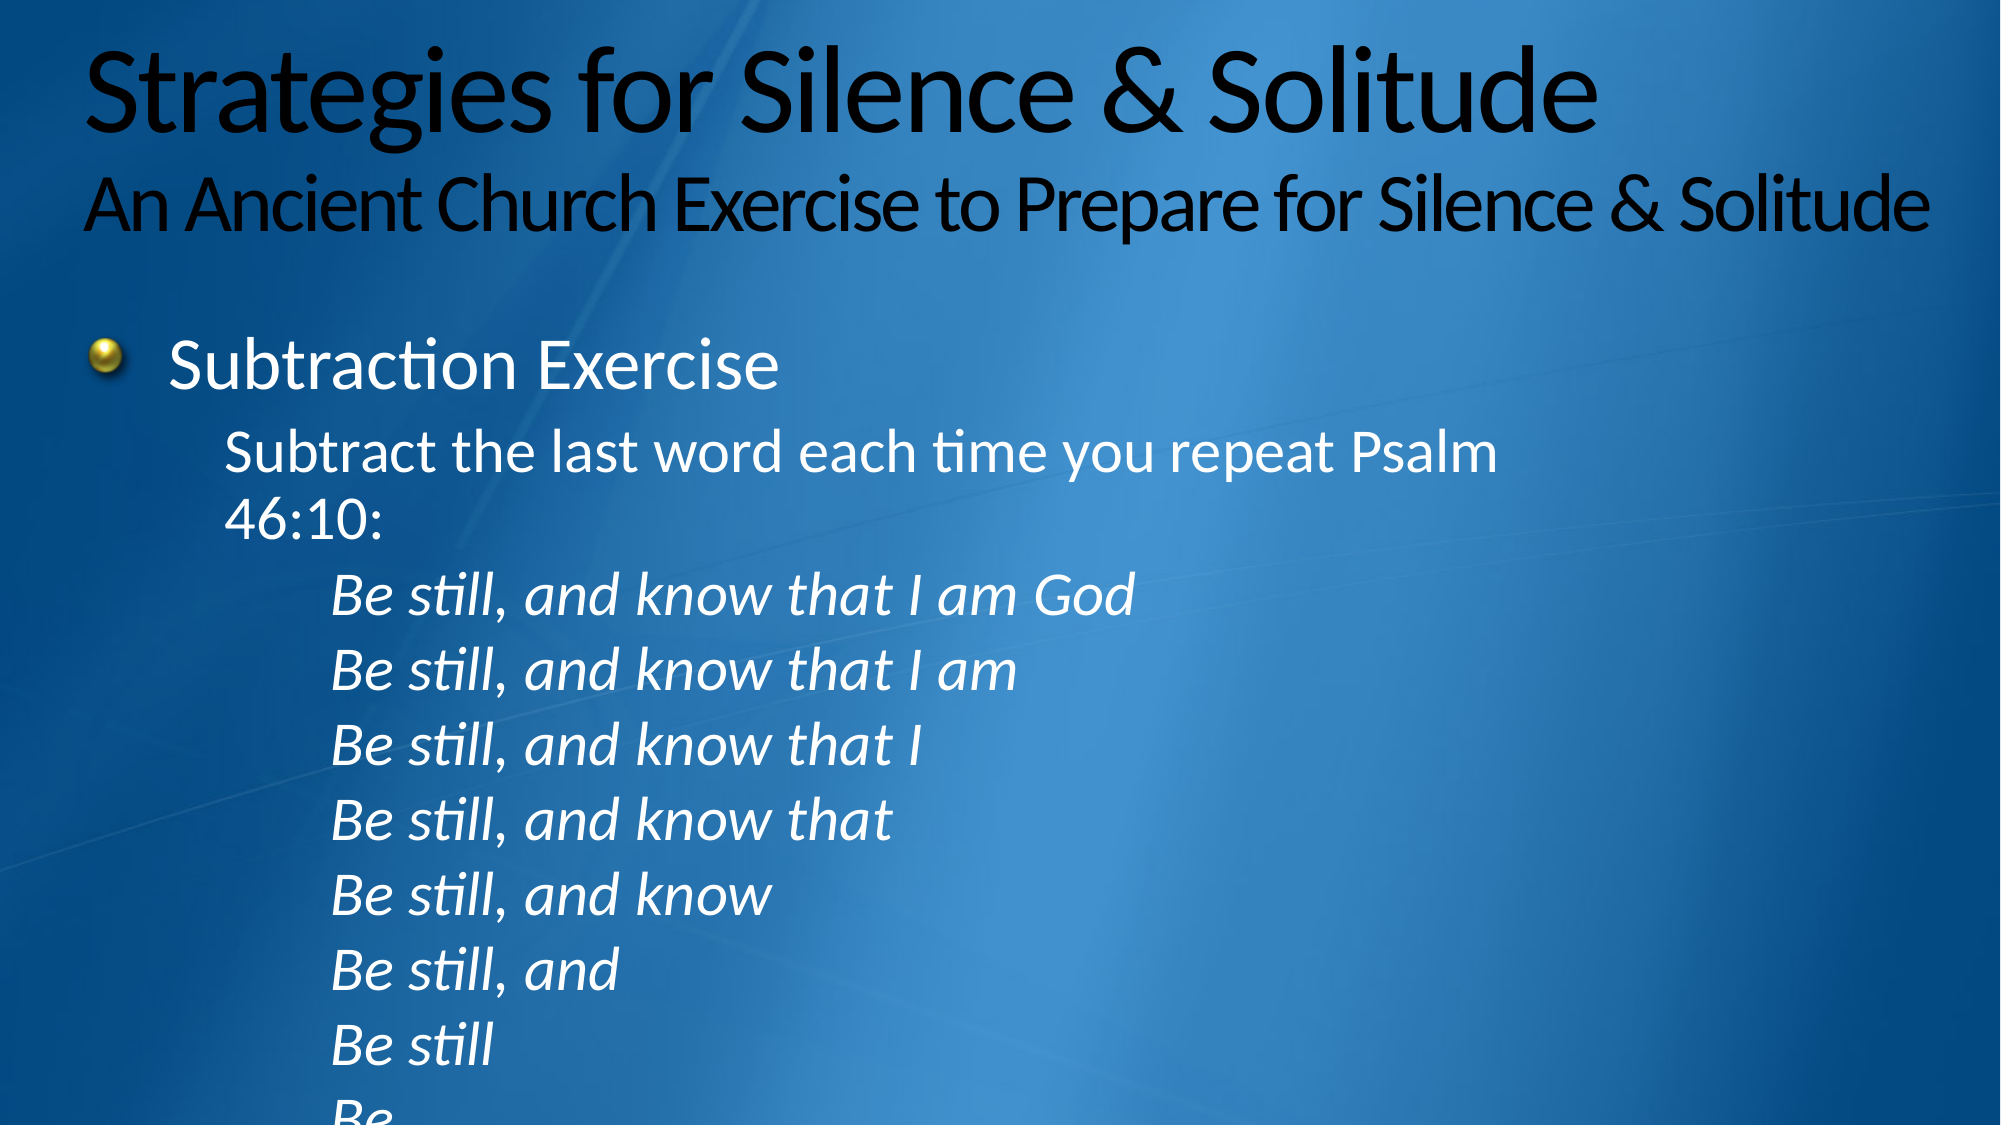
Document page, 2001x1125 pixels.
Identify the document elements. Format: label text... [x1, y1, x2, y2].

title Strategies for Silence & Solitude An Ancient Church Exercise to Prepare for Silence & Solitude [83, 24, 1963, 253]
picture [0, 0, 2001, 1125]
list Subtraction Exercise Subtract the last word each time you repeat Psalm 46:10: Be still, and know that I am God Be still, and know that I am Be still, and know that I Be still, and know that Be still, and know Be still, and Be still Be. [83, 324, 1675, 1096]
